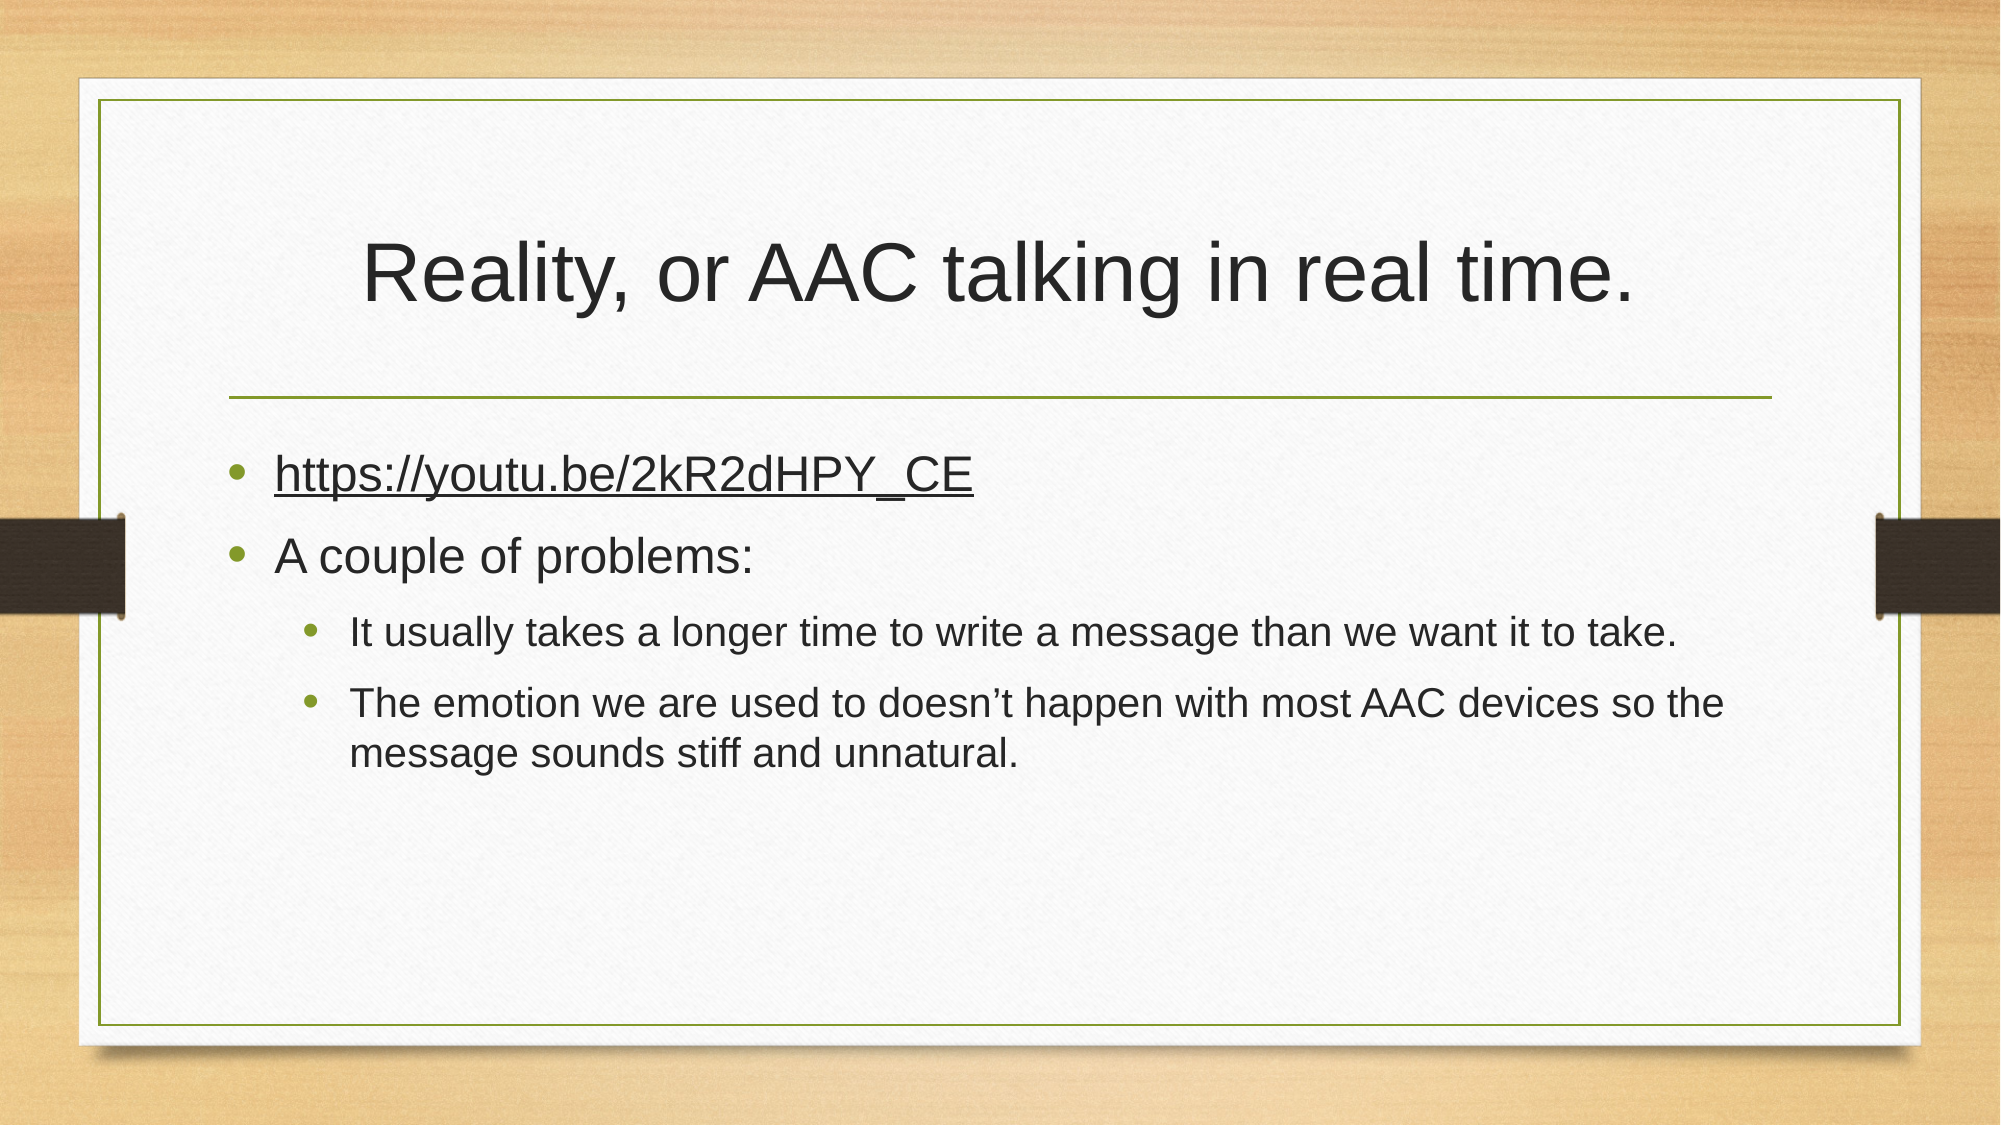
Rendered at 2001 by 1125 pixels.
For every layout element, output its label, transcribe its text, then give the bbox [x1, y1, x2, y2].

title Reality, or AAC talking in real time. [212, 161, 1788, 375]
list https://youtu.be/2kR2dHPY_CE A couple of problems: It usually takes a longer time to write a message than we want it to take. The emotion we are used to doesn’t happen with most AAC devices so the message sounds stiff and unnatural. [212, 433, 1788, 995]
picture [0, 0, 2001, 1125]
